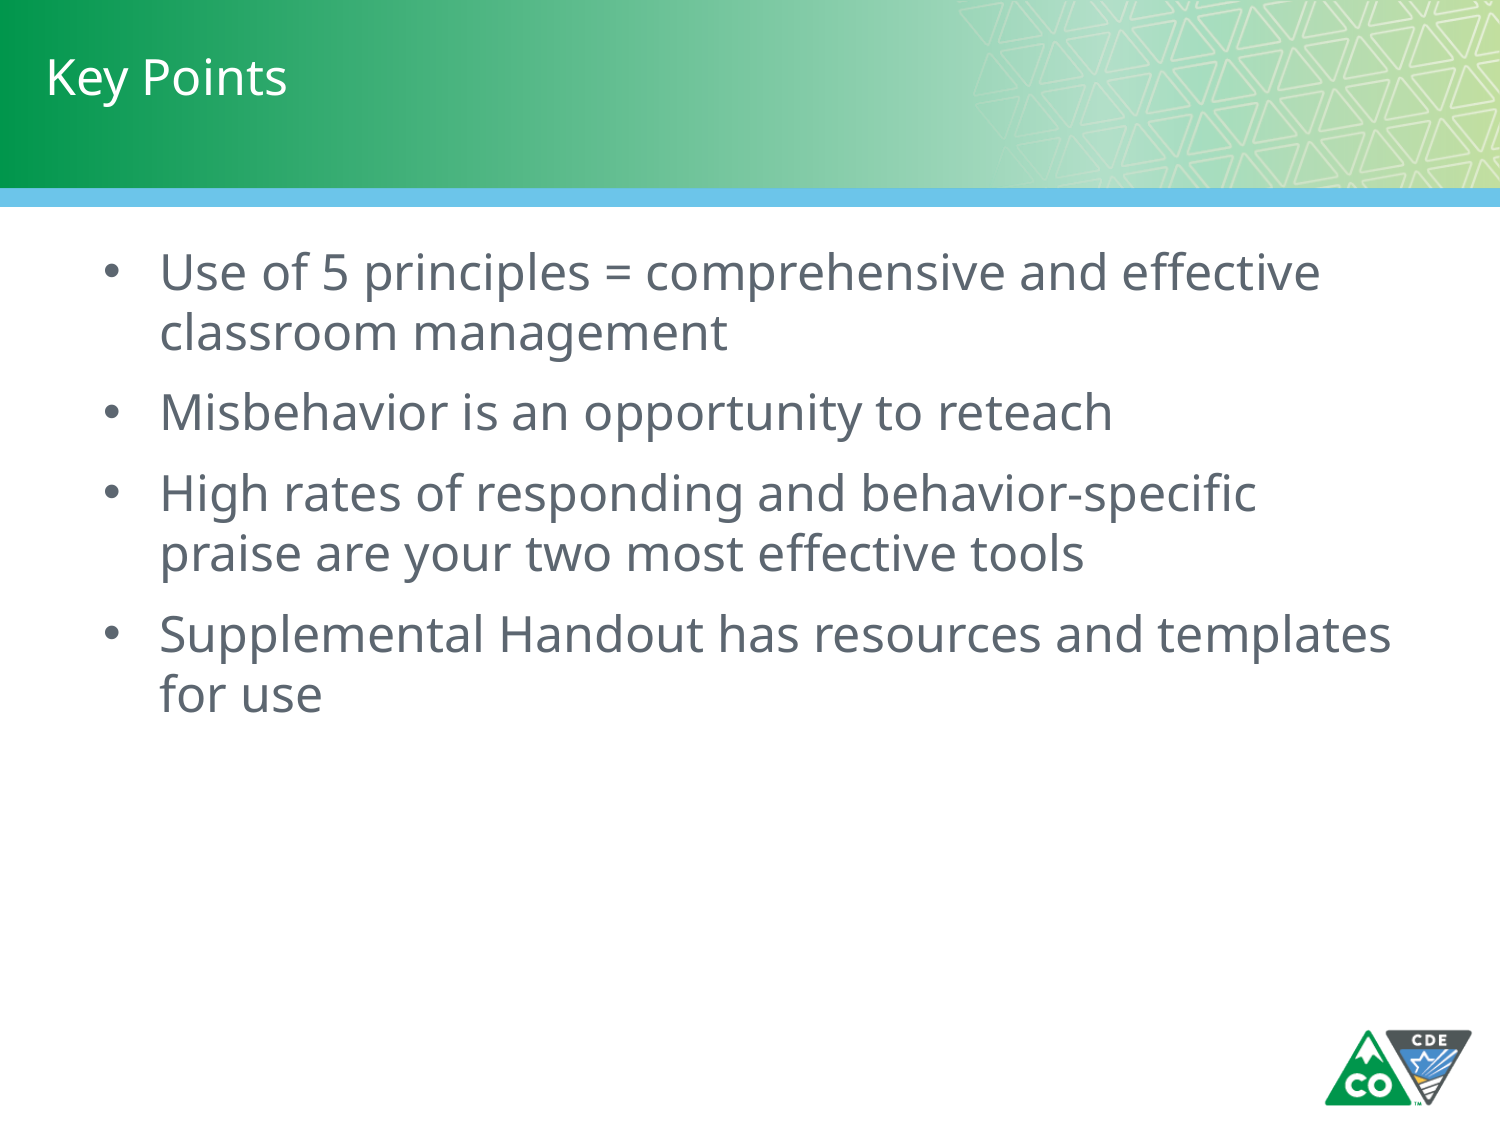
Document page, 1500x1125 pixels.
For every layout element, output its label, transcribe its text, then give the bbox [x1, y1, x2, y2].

picture [1312, 1021, 1482, 1113]
title Key Points [45, 45, 1339, 162]
list Use of 5 principles = comprehensive and effective classroom management Misbehavior is an opportunity to reteach High rates of responding and behavior-specific praise are your two most effective tools Supplemental Handout has resources and templates for use [103, 239, 1397, 954]
picture [0, 0, 1500, 207]
